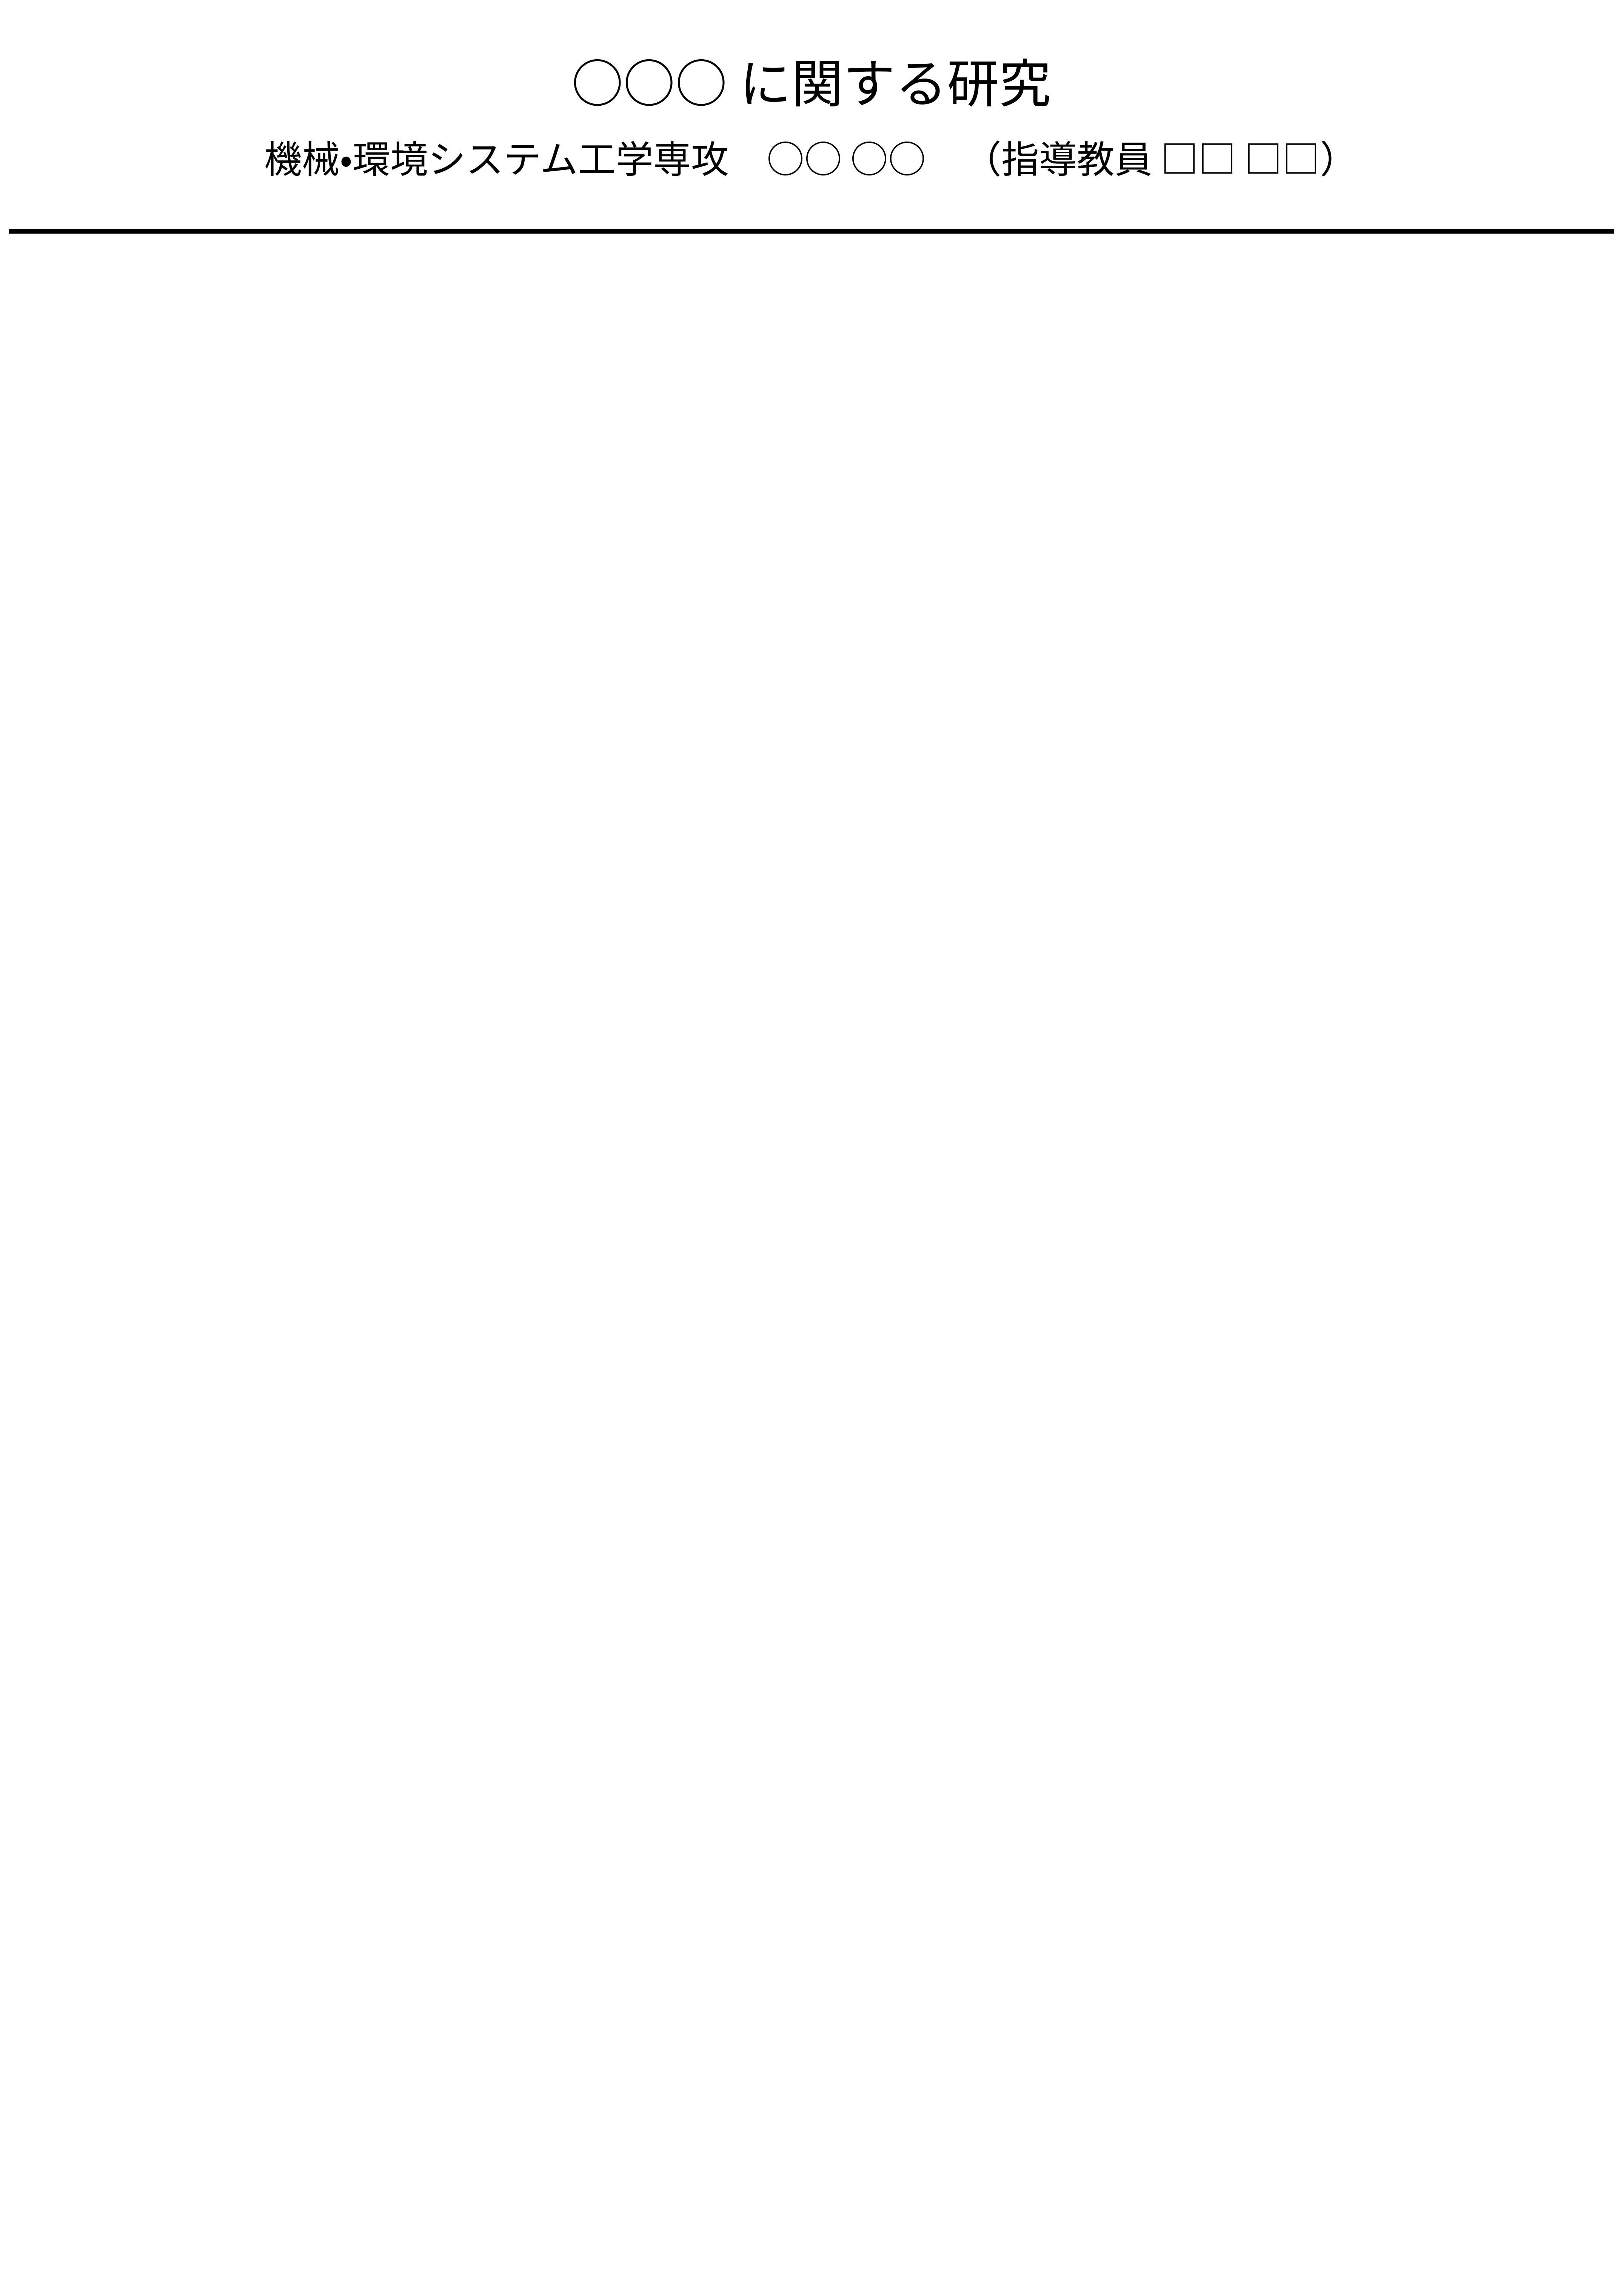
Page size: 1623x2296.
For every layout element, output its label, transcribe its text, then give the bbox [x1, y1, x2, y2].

text_box ○○○に関する研究 機械・環境システム工学専攻 ○○ ○○ （指導教員 □□ □□） [0, 0, 1623, 232]
